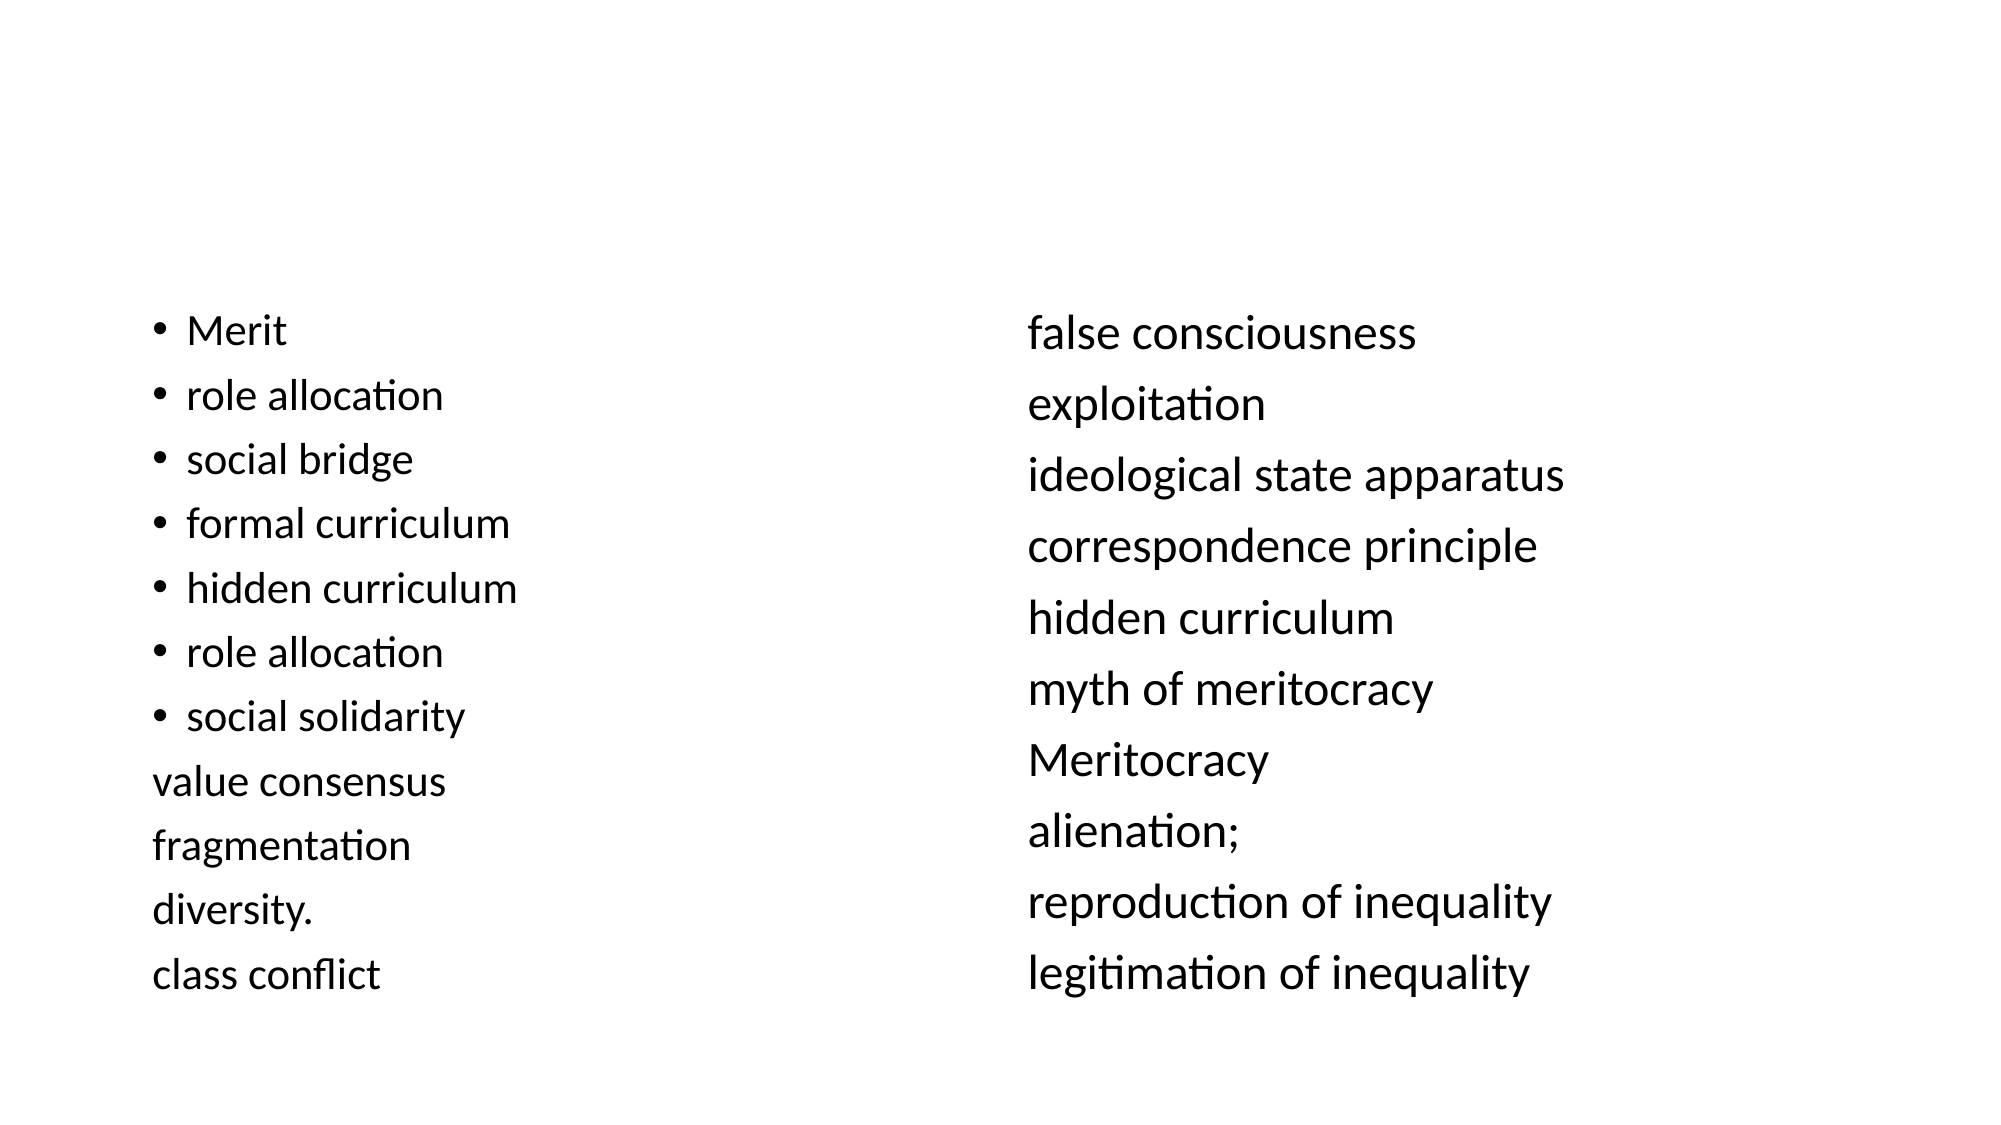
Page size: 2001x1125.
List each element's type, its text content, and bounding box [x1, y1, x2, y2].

list false consciousness exploitation ideological state apparatus correspondence principle hidden curriculum myth of meritocracy Meritocracy alienation; reproduction of inequality legitimation of inequality [1012, 299, 1863, 1014]
list Merit role allocation social bridge formal curriculum hidden curriculum role allocation social solidarity value consensus fragmentation diversity. class conflict [137, 299, 988, 1014]
